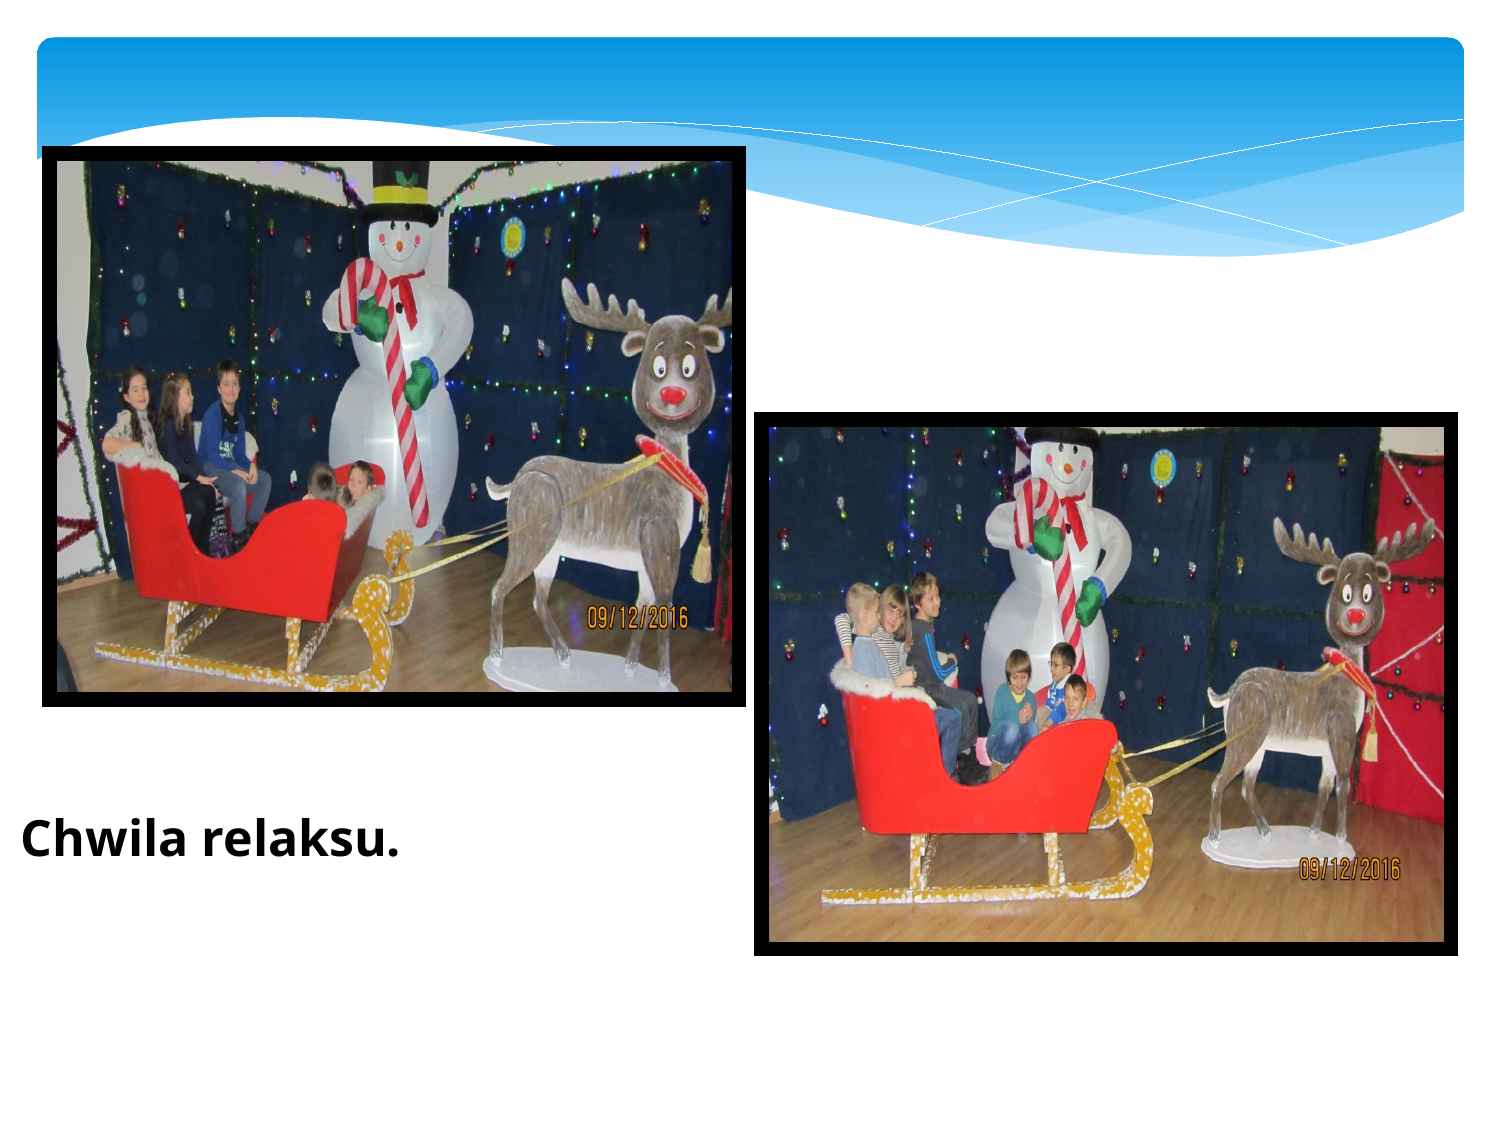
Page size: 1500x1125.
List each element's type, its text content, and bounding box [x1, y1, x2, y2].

text_box Chwila relaksu. [6, 798, 417, 874]
picture [768, 426, 1444, 943]
picture [56, 160, 732, 693]
